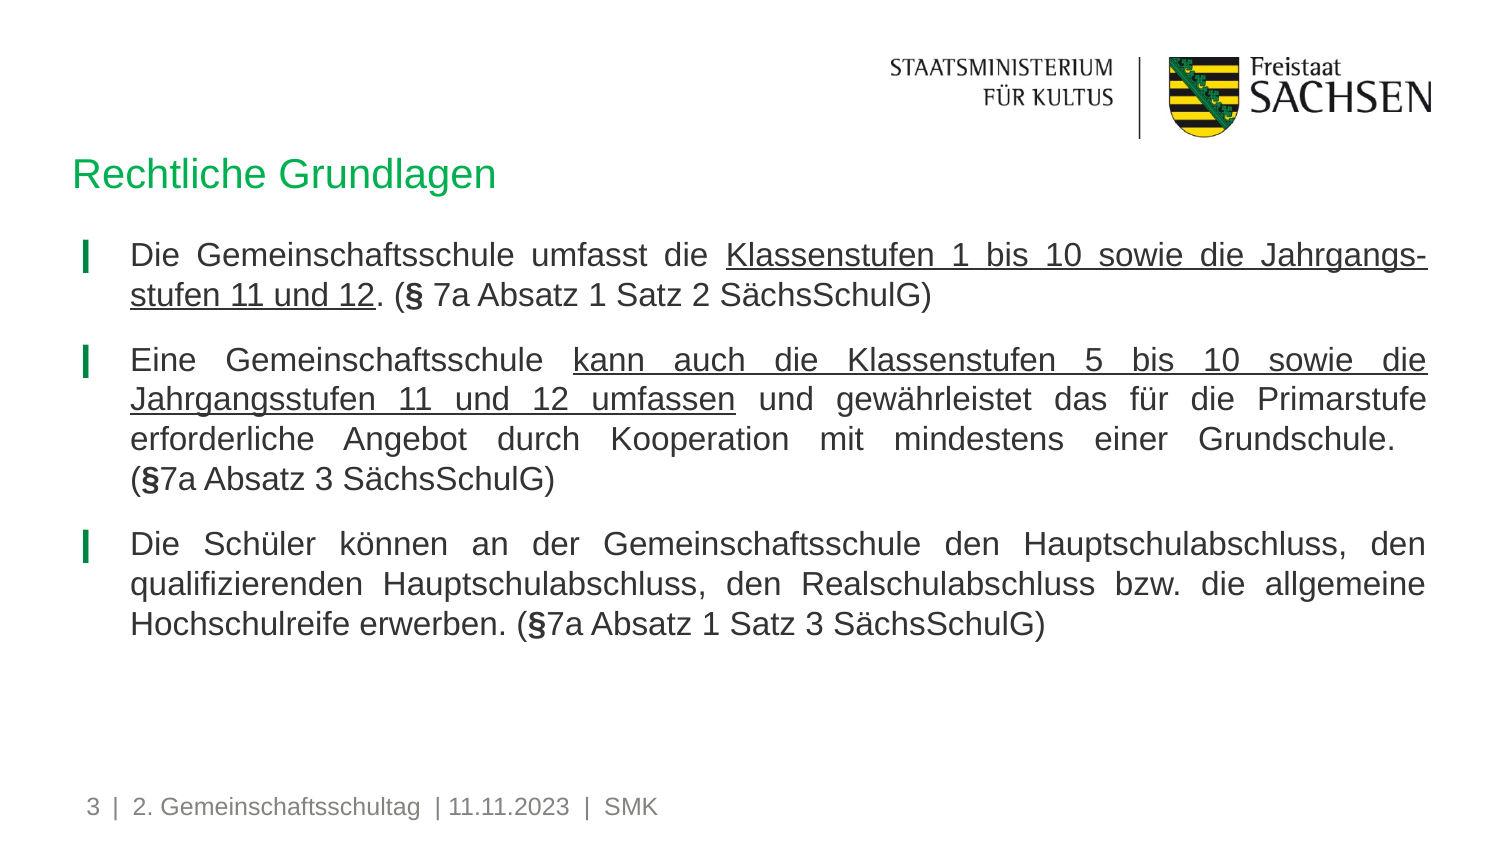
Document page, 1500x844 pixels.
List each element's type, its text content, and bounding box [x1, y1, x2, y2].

picture [891, 57, 1431, 139]
title Rechtliche Grundlagen [71, 150, 1164, 198]
list Die Gemeinschaftsschule umfasst die Klassenstufen 1 bis 10 sowie die Jahrgangs-stufen 11 und 12. (§ 7a Absatz 1 Satz 2 SächsSchulG) Eine Gemeinschaftsschule kann auch die Klassenstufen 5 bis 10 sowie die Jahrgangsstufen 11 und 12 umfassen und gewährleistet das für die Primarstufe erforderliche Angebot durch Kooperation mit mindestens einer Grundschule. (§7a Absatz 3 SächsSchulG) Die Schüler können an der Gemeinschaftsschule den Hauptschulabschluss, den qualifizierenden Hauptschulabschluss, den Realschulabschluss bzw. die allgemeine Hochschulreife erwerben. (§7a Absatz 1 Satz 3 SächsSchulG) [71, 232, 1429, 753]
slide_number 3 [0, 766, 101, 844]
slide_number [112, 766, 857, 844]
